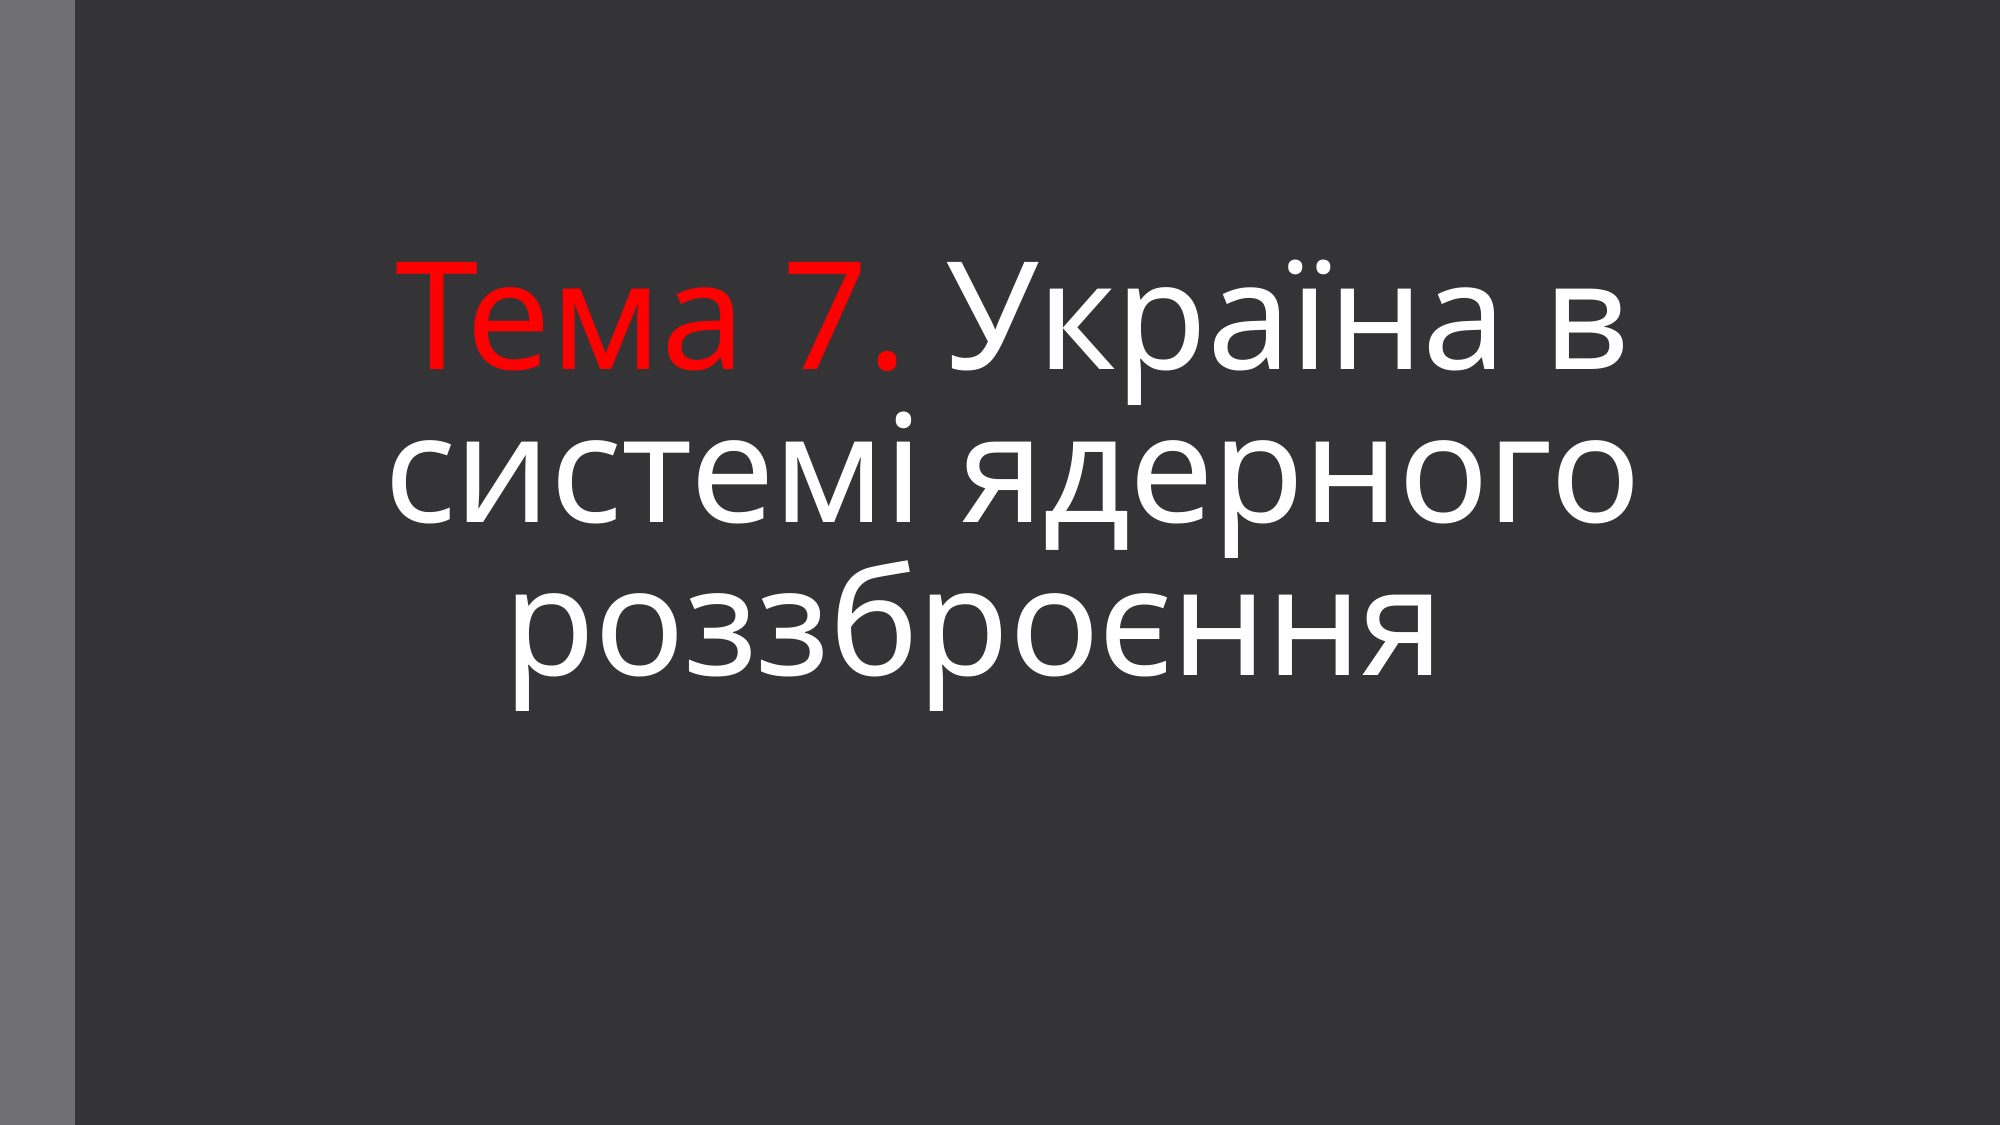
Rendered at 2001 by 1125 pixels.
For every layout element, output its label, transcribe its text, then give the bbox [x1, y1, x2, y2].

title Тема 7. Україна в системі ядерного роззброєння [239, 231, 1785, 894]
